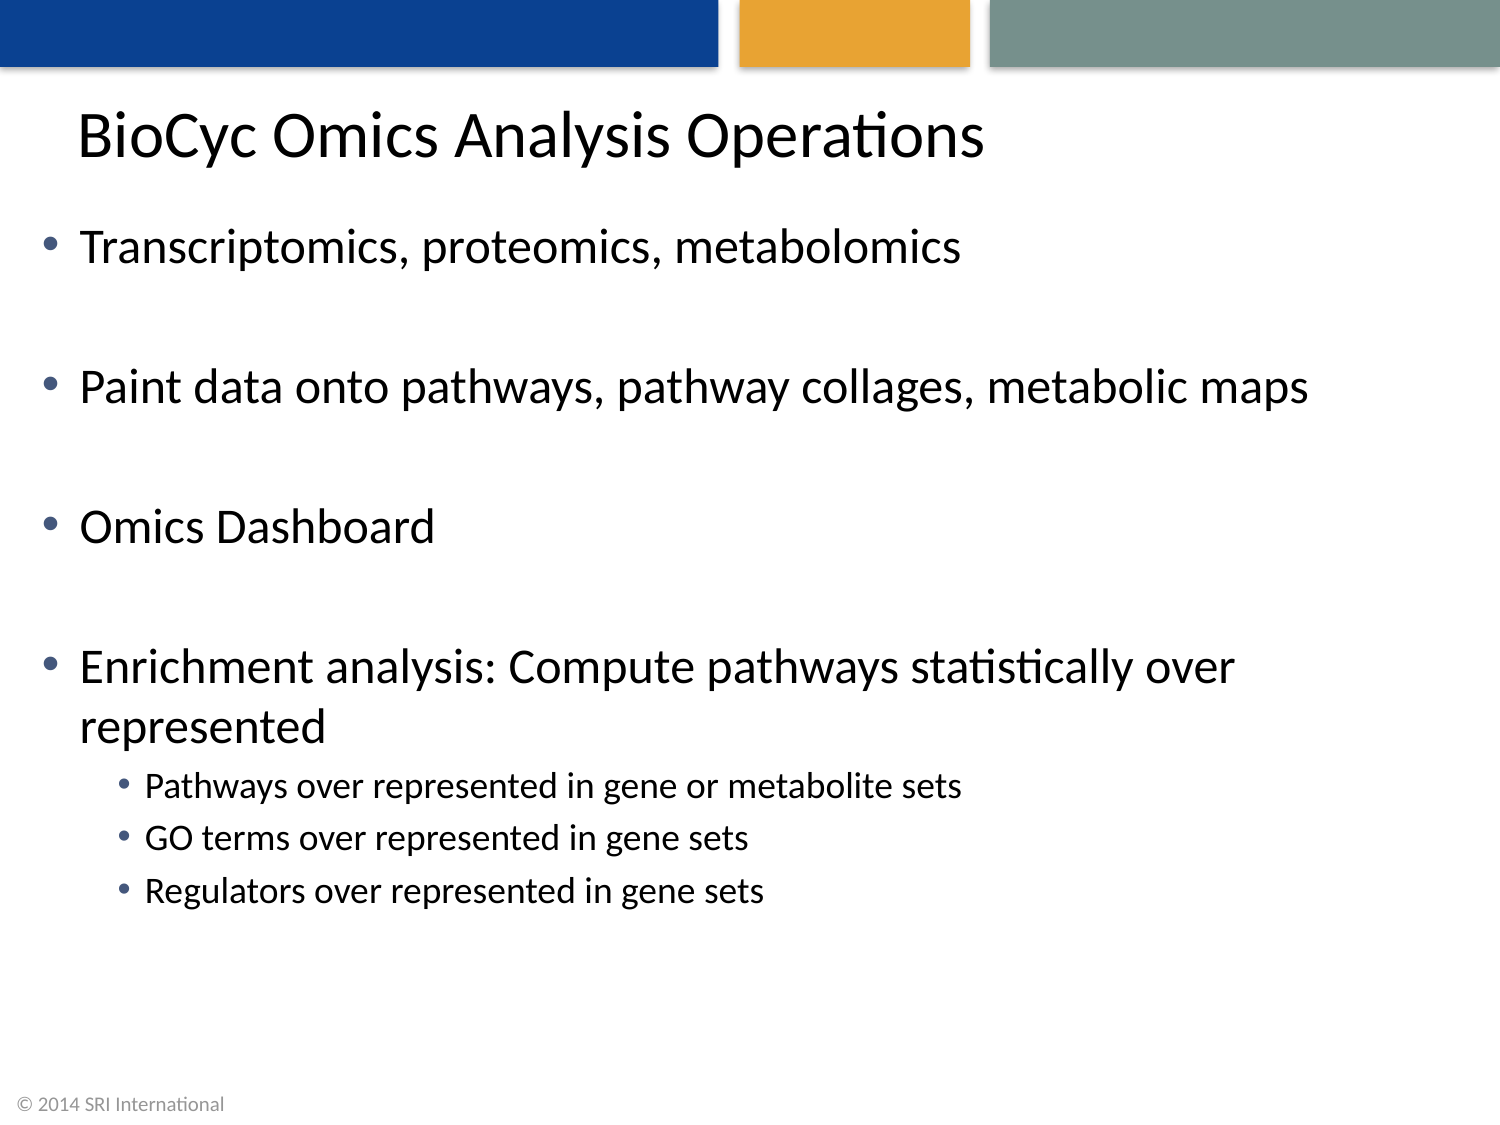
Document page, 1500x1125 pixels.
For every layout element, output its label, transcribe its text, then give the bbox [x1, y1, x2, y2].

list Transcriptomics, proteomics, metabolomics Paint data onto pathways, pathway collages, metabolic maps Omics Dashboard Enrichment analysis: Compute pathways statistically over represented Pathways over represented in gene or metabolite sets GO terms over represented in gene sets Regulators over represented in gene sets [26, 205, 1476, 1074]
title BioCyc Omics Analysis Operations [62, 44, 1413, 205]
